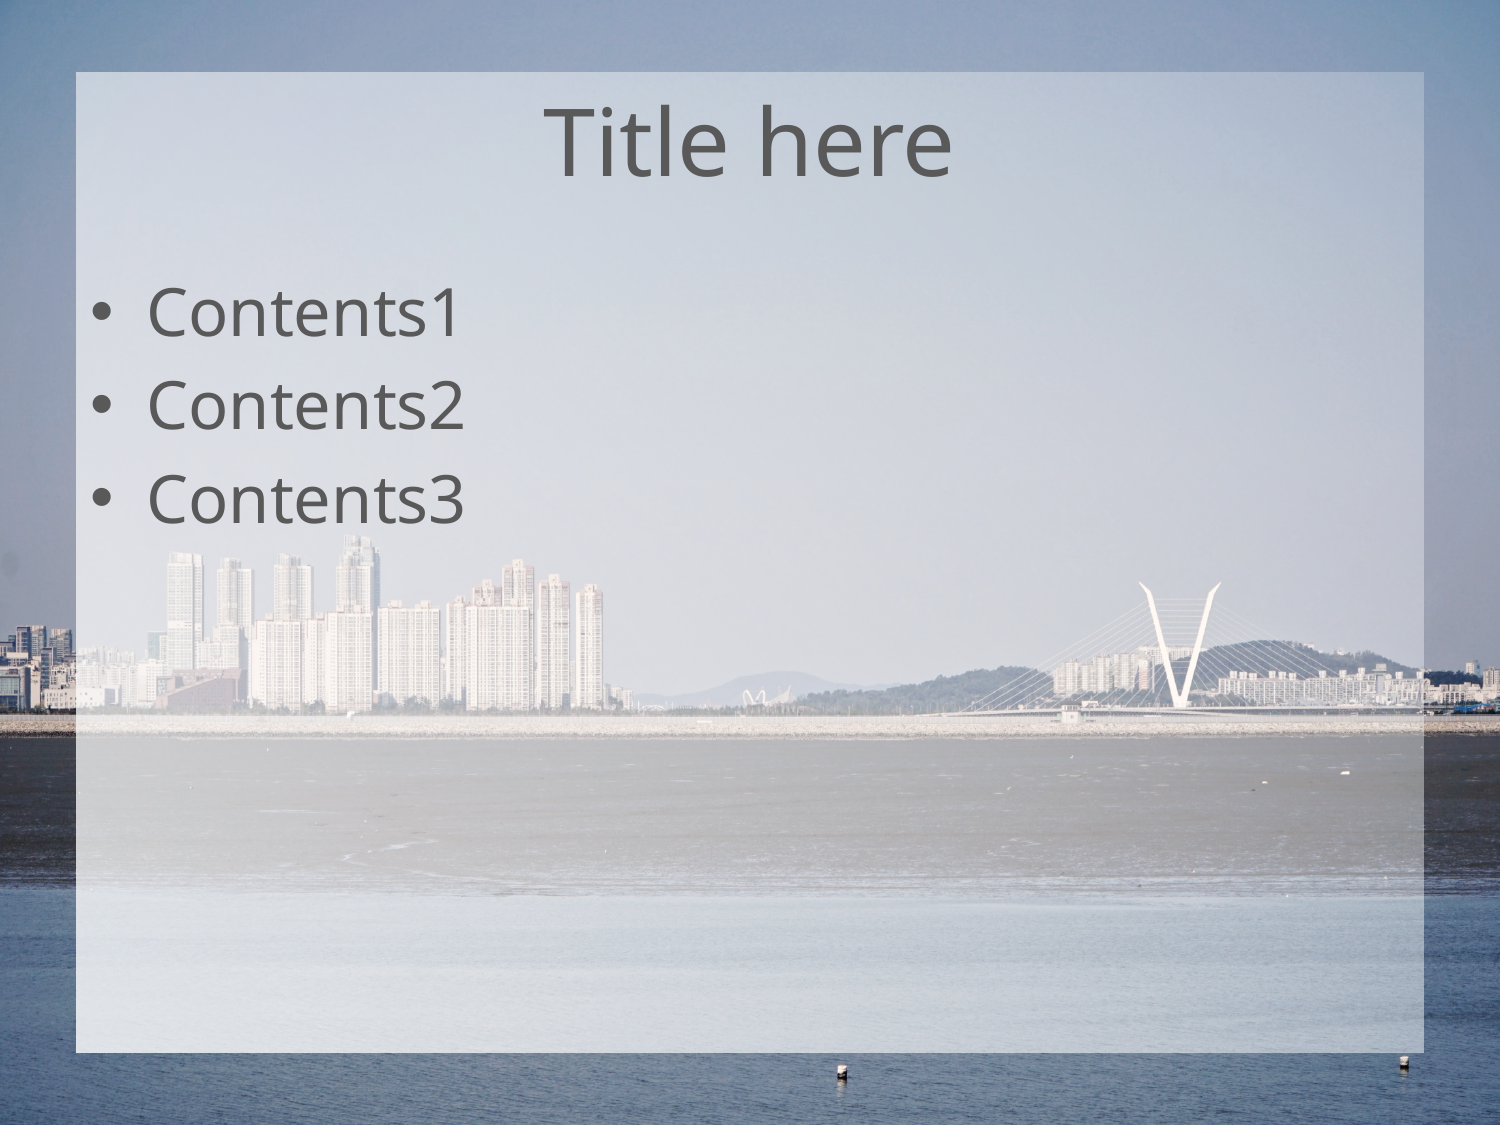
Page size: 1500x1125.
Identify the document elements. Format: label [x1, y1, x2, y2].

text_box [0, 0, 1500, 1125]
